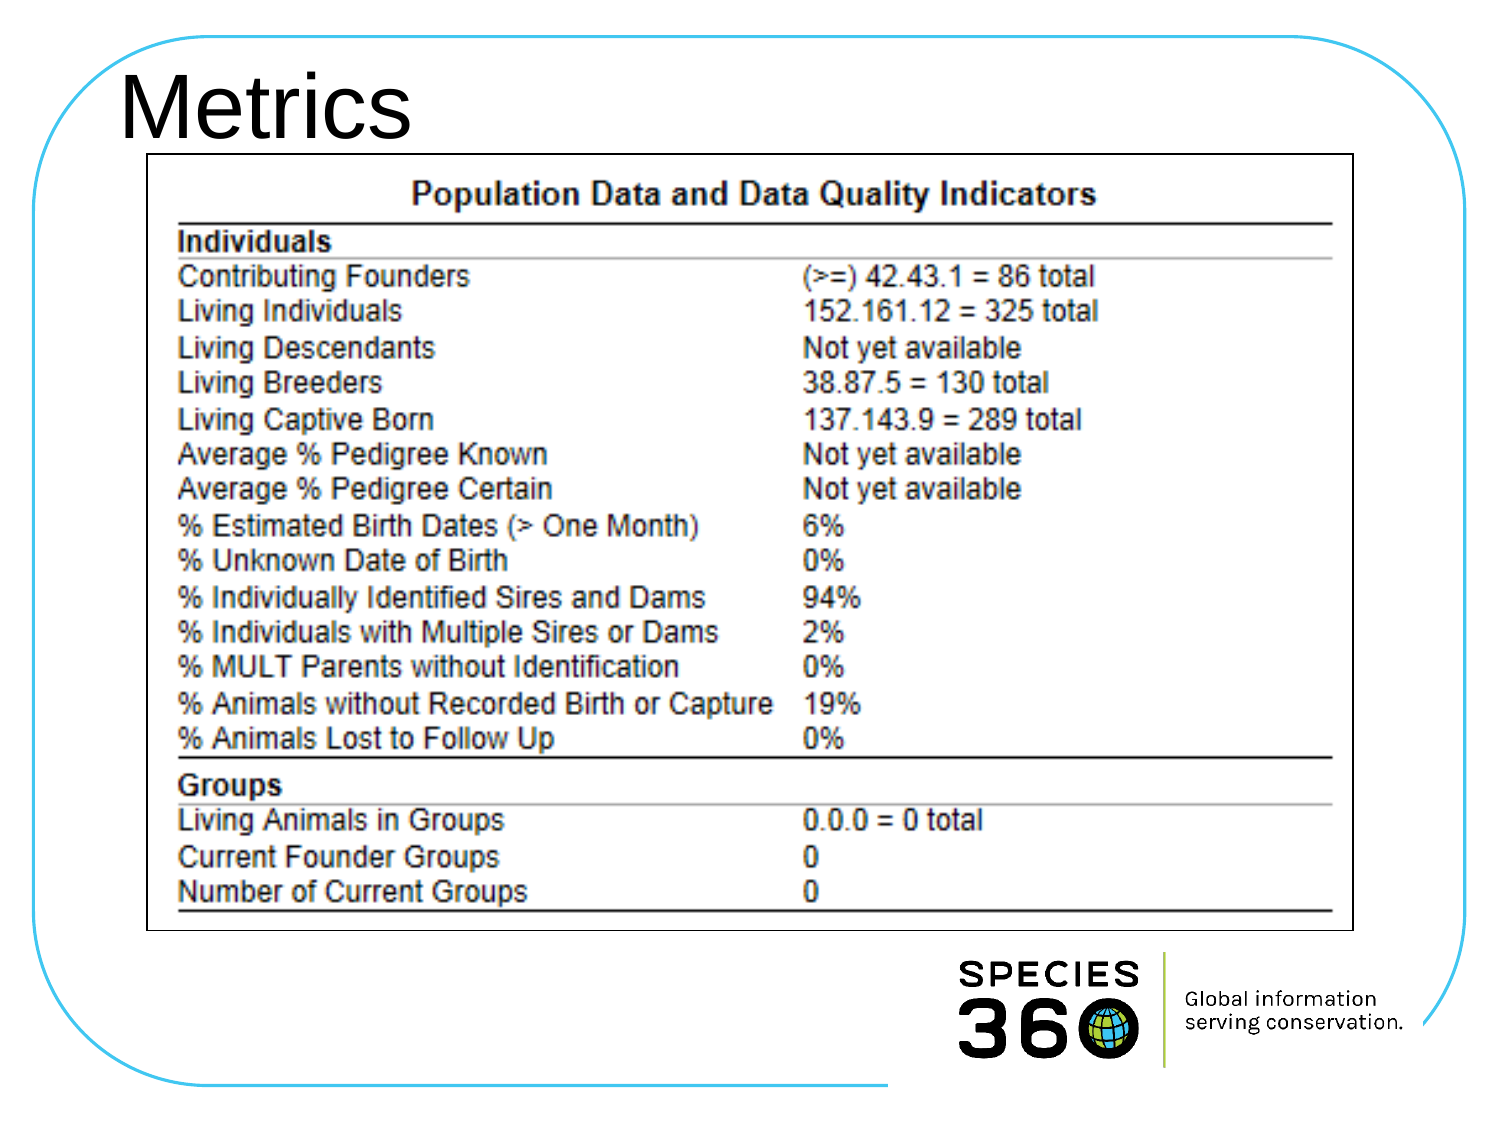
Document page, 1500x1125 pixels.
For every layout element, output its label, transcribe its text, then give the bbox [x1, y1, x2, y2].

picture [147, 154, 1353, 930]
picture [954, 944, 1407, 1075]
title Metrics [103, 0, 1397, 218]
